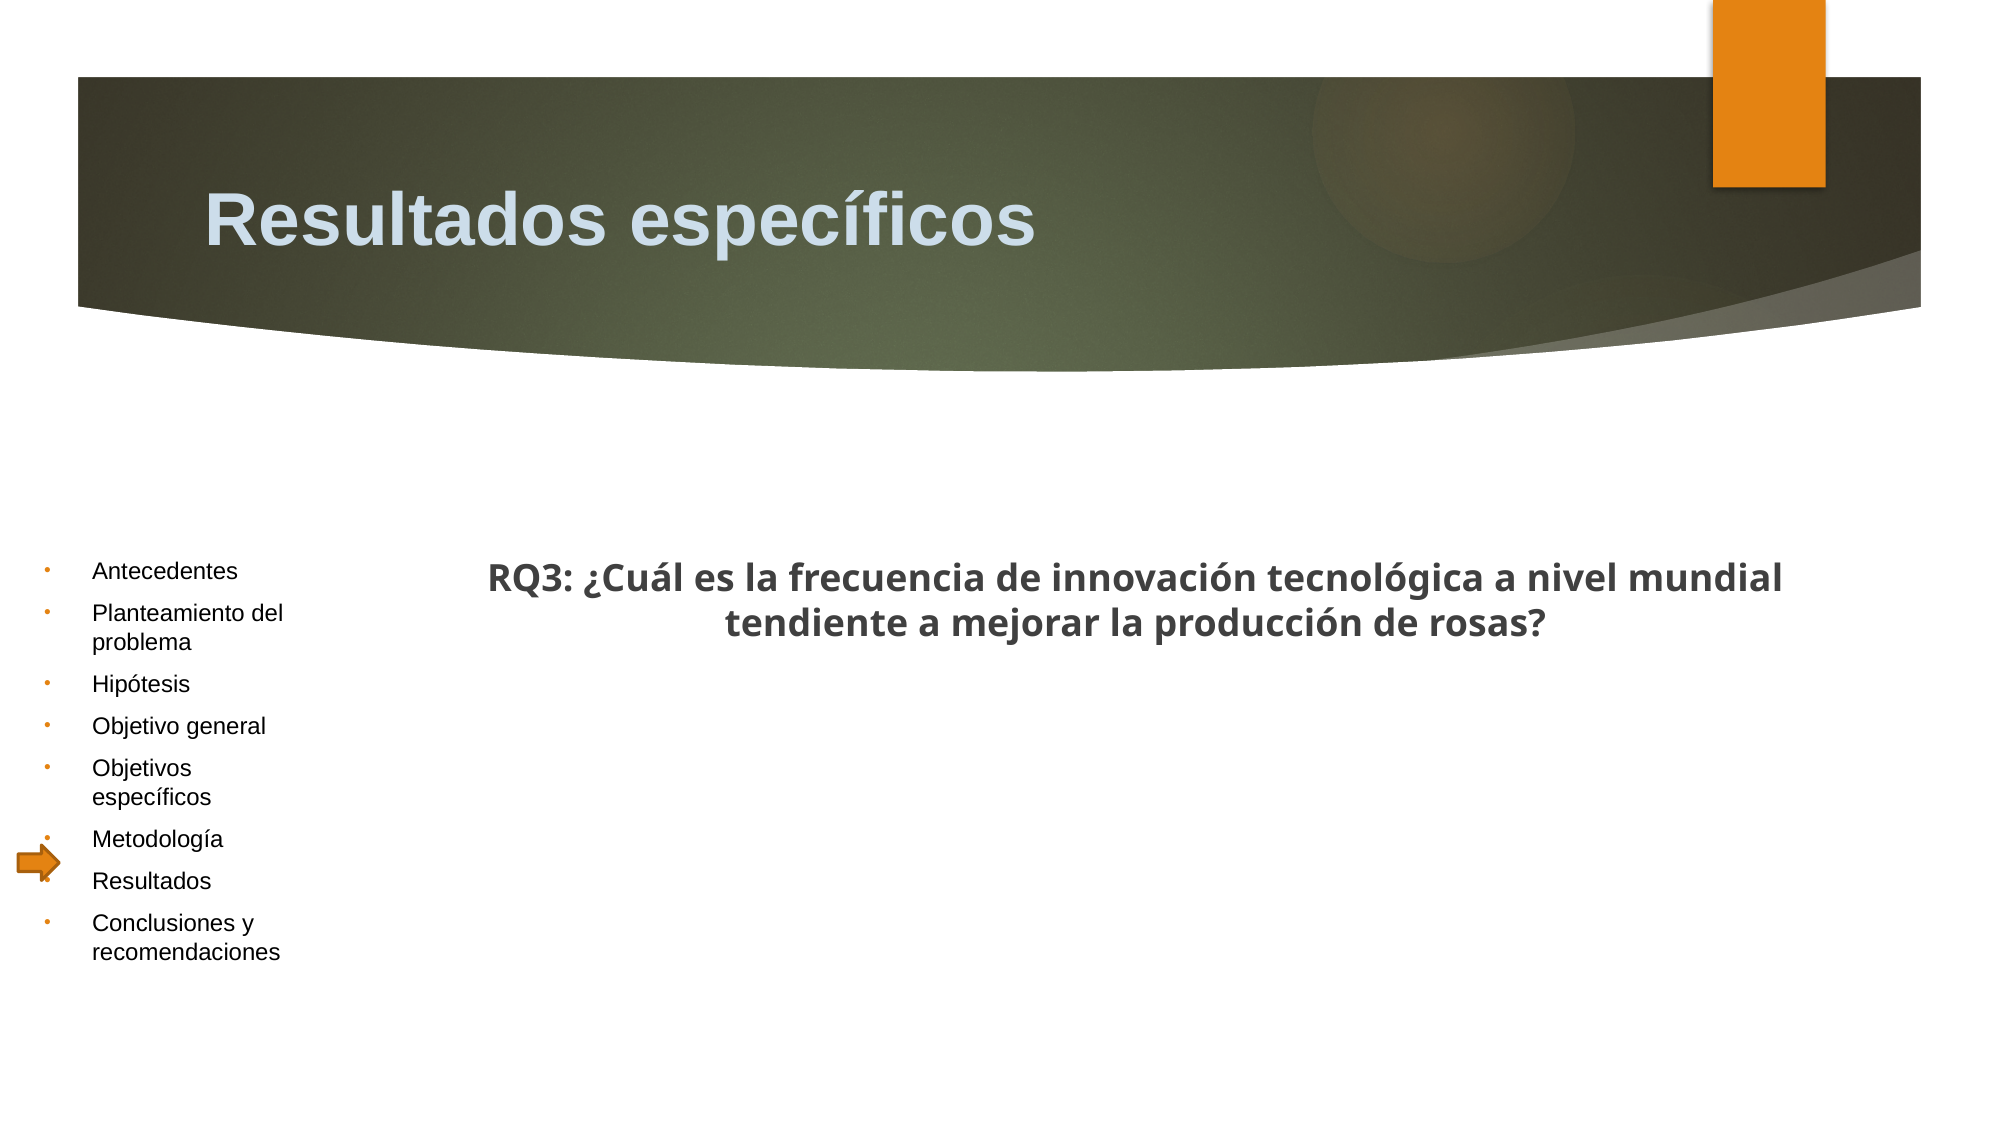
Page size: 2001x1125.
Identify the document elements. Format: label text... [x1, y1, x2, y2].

title Resultados específicos [189, 155, 1627, 275]
list RQ3: ¿Cuál es la frecuencia de innovación tecnológica a nivel mundial tendiente a mejorar la producción de rosas? [383, 546, 1889, 848]
text_box Antecedentes Planteamiento del problema Hipótesis Objetivo general Objetivos específicos Metodología Resultados Conclusiones y recomendaciones [29, 546, 327, 974]
text_box [16, 843, 61, 882]
